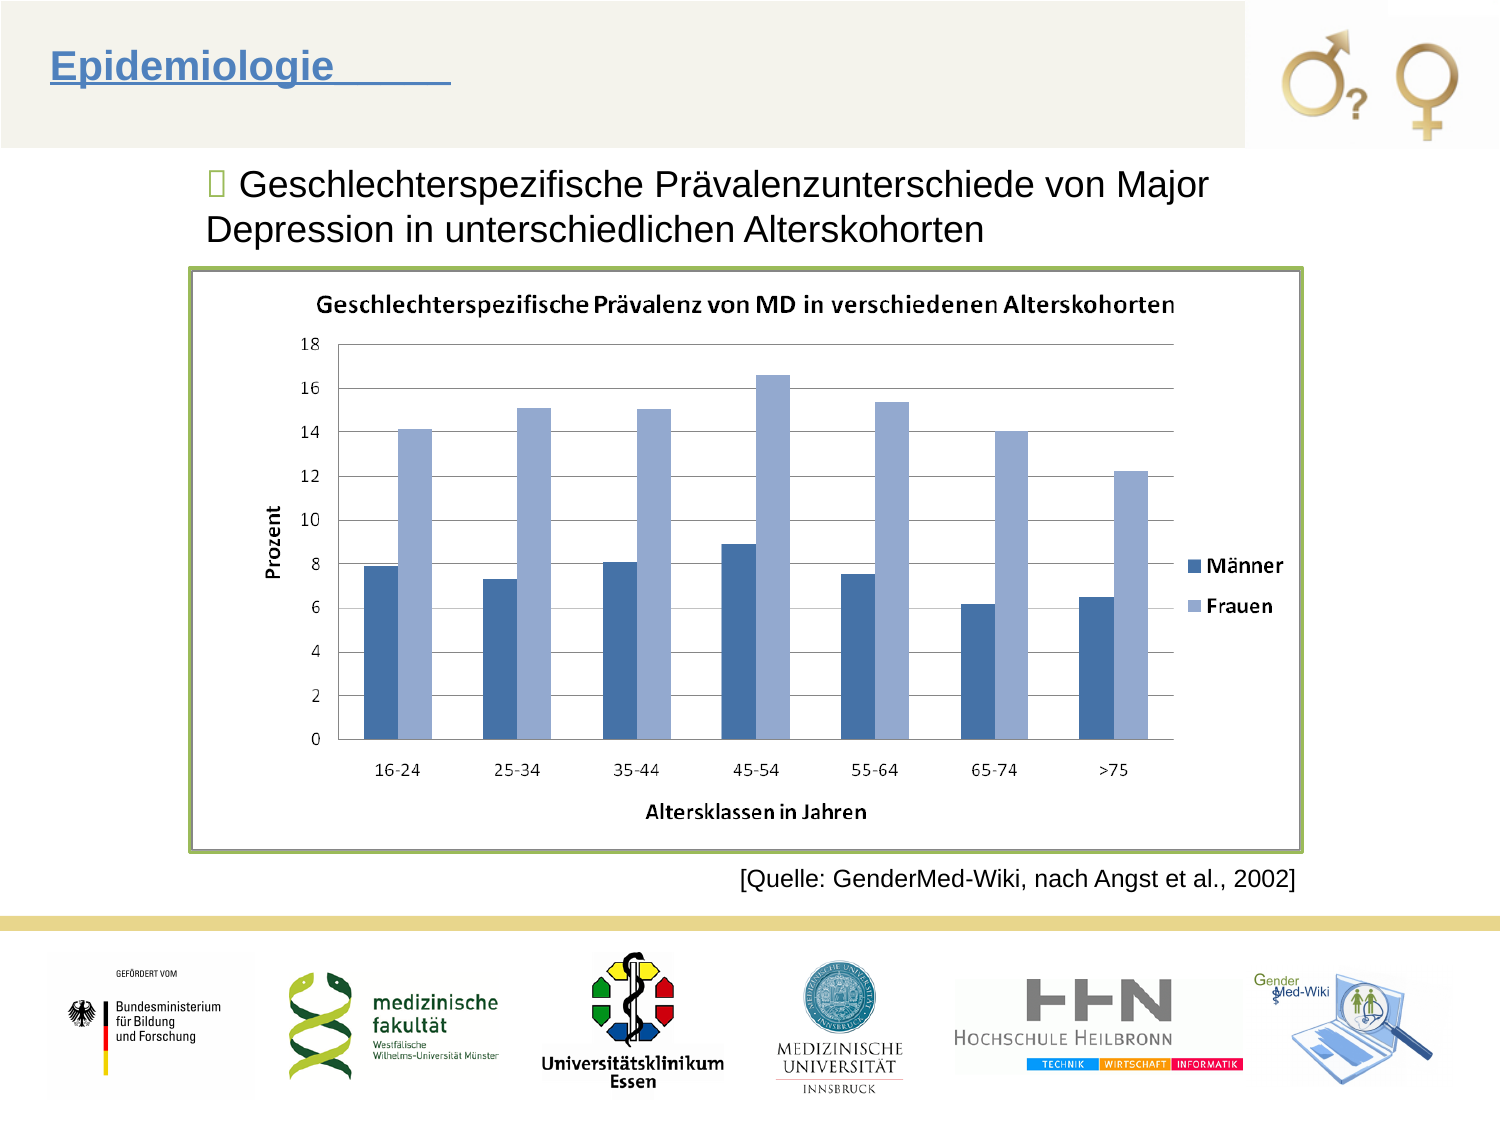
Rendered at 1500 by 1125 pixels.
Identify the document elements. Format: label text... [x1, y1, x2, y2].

picture [289, 952, 1243, 1100]
picture [1245, 0, 1500, 149]
picture [1246, 965, 1453, 1087]
picture [47, 952, 255, 1100]
text_box  Geschlechterspezifische Prävalenzunterschiede von Major Depression in unterschiedlichen Alterskohorten [190, 152, 1398, 258]
picture [190, 269, 1301, 851]
text_box [Quelle: GenderMed-Wiki, nach Angst et al., 2002] [202, 855, 1313, 901]
text_box Epidemiologie_____ [35, 30, 1207, 96]
